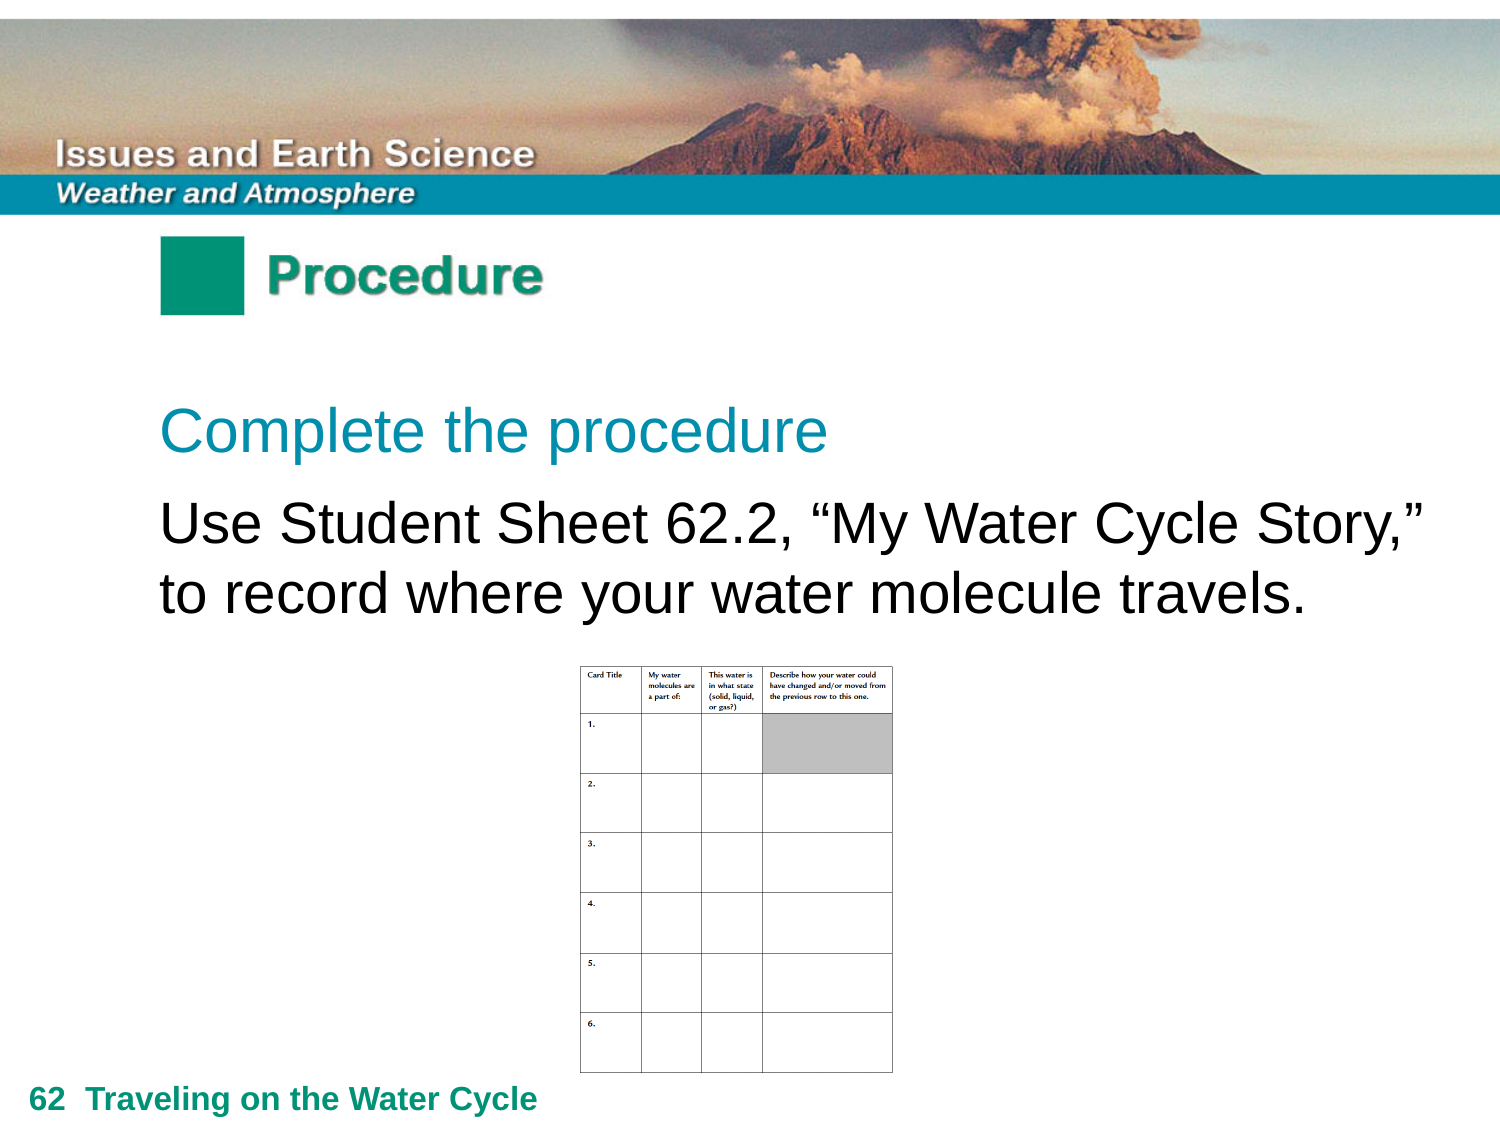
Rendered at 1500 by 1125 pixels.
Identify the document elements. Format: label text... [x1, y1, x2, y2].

picture [0, 0, 1500, 354]
list Complete the procedure [144, 383, 1443, 478]
picture [576, 660, 896, 1078]
list Use Student Sheet 62.2, “My Water Cycle Story,” to record where your water molecule travels. [144, 478, 1443, 1077]
